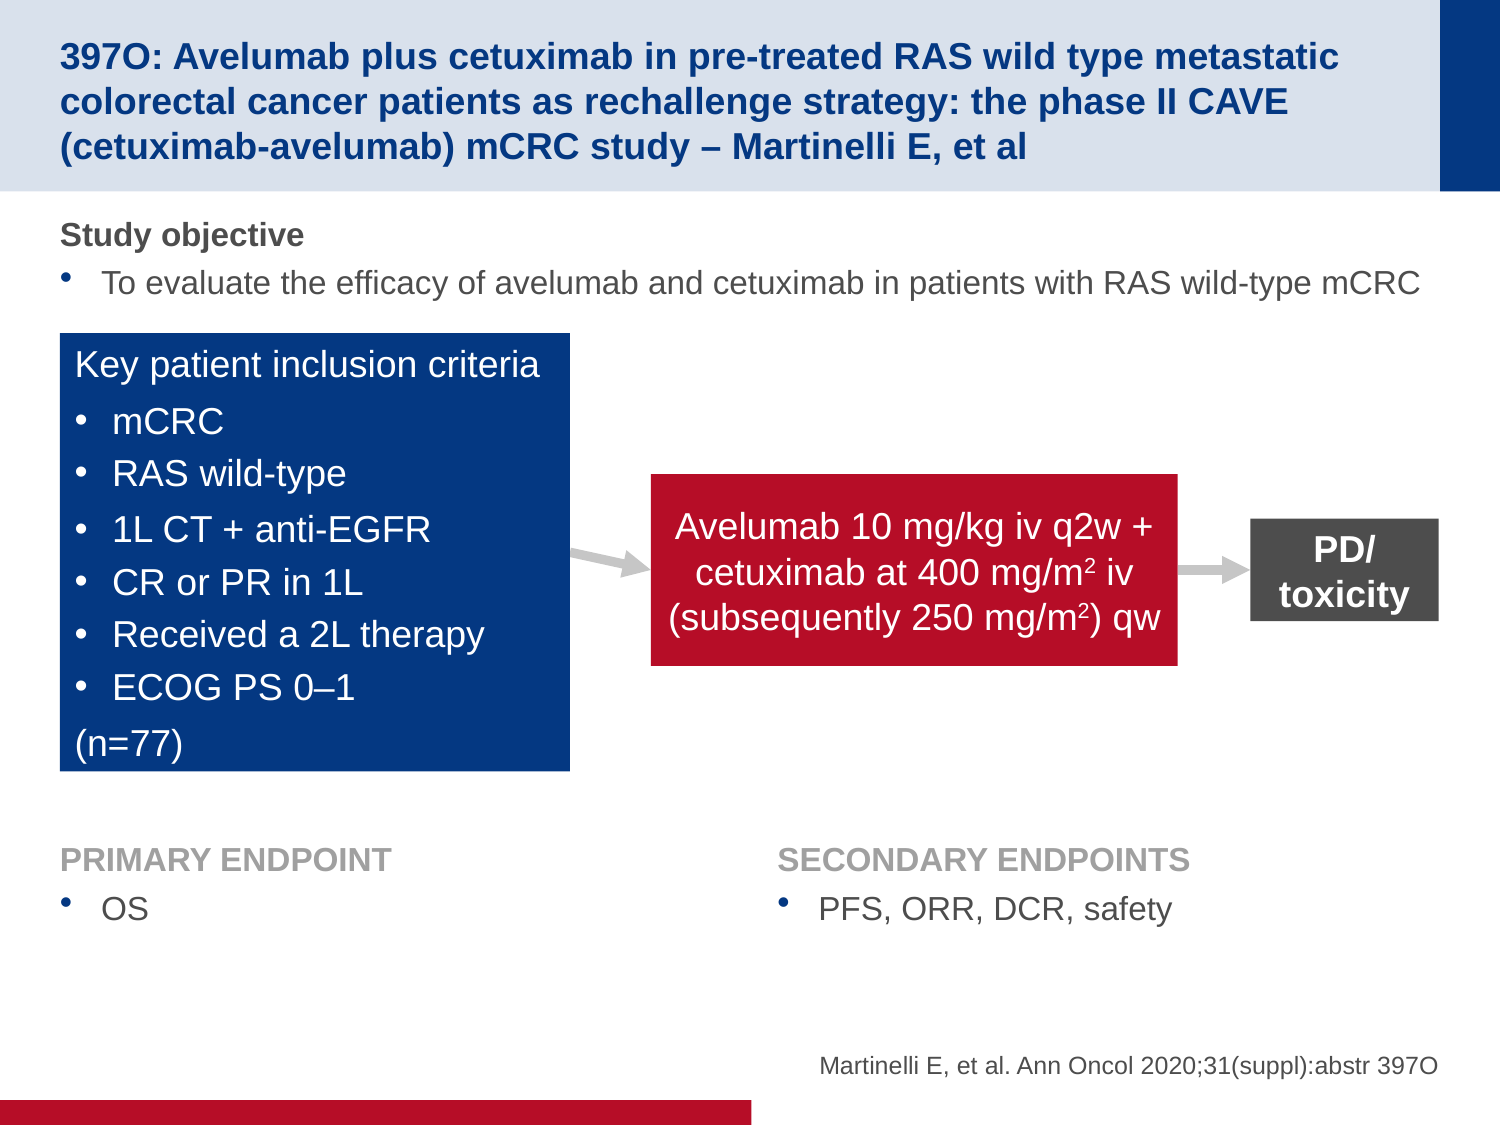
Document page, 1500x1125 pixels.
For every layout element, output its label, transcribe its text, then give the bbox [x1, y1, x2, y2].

list Martinelli E, et al. Ann Oncol 2020;31(suppl):abstr 397O [762, 999, 1441, 1080]
text_box Key patient inclusion criteria mCRC RAS wild-type 1L CT + anti-EGFR CR or PR in 1L Received a 2L therapy ECOG PS 0–1 (n=77) [59, 333, 570, 772]
title 397O: Avelumab plus cetuximab in pre-treated RAS wild type metastatic colorectal cancer patients as rechallenge strategy: the phase II CAVE (cetuximab-avelumab) mCRC study – Martinelli E, et al [59, 29, 1412, 162]
list Study objective To evaluate the efficacy of avelumab and cetuximab in patients with RAS wild-type mCRC [59, 205, 1441, 985]
text_box Avelumab 10 mg/kg iv q2w + cetuximab at 400 mg/m2 iv (subsequently 250 mg/m2) qw [650, 474, 1178, 666]
text_box PD/ toxicity [1250, 518, 1439, 622]
text_box SECONDARY ENDPOINTS PFS, ORR, DCR, safety [762, 830, 1441, 976]
text_box PRIMARY ENDPOINT OS [59, 830, 738, 976]
